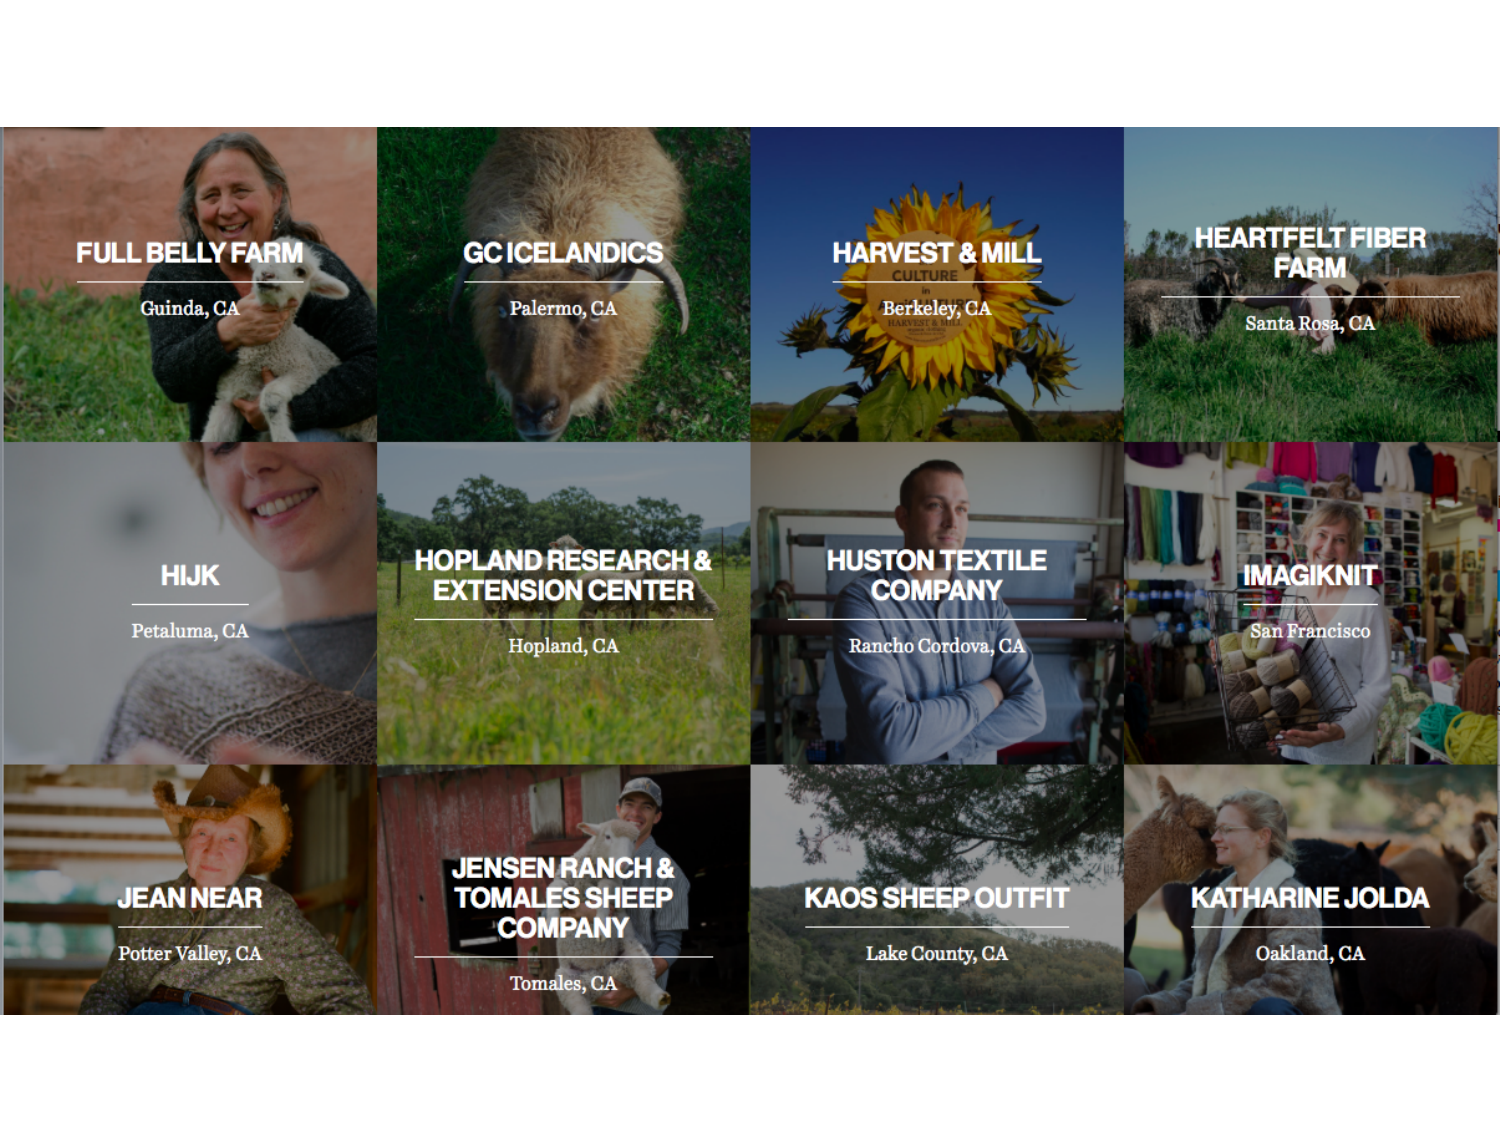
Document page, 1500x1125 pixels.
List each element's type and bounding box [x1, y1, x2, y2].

picture [0, 126, 1500, 1016]
